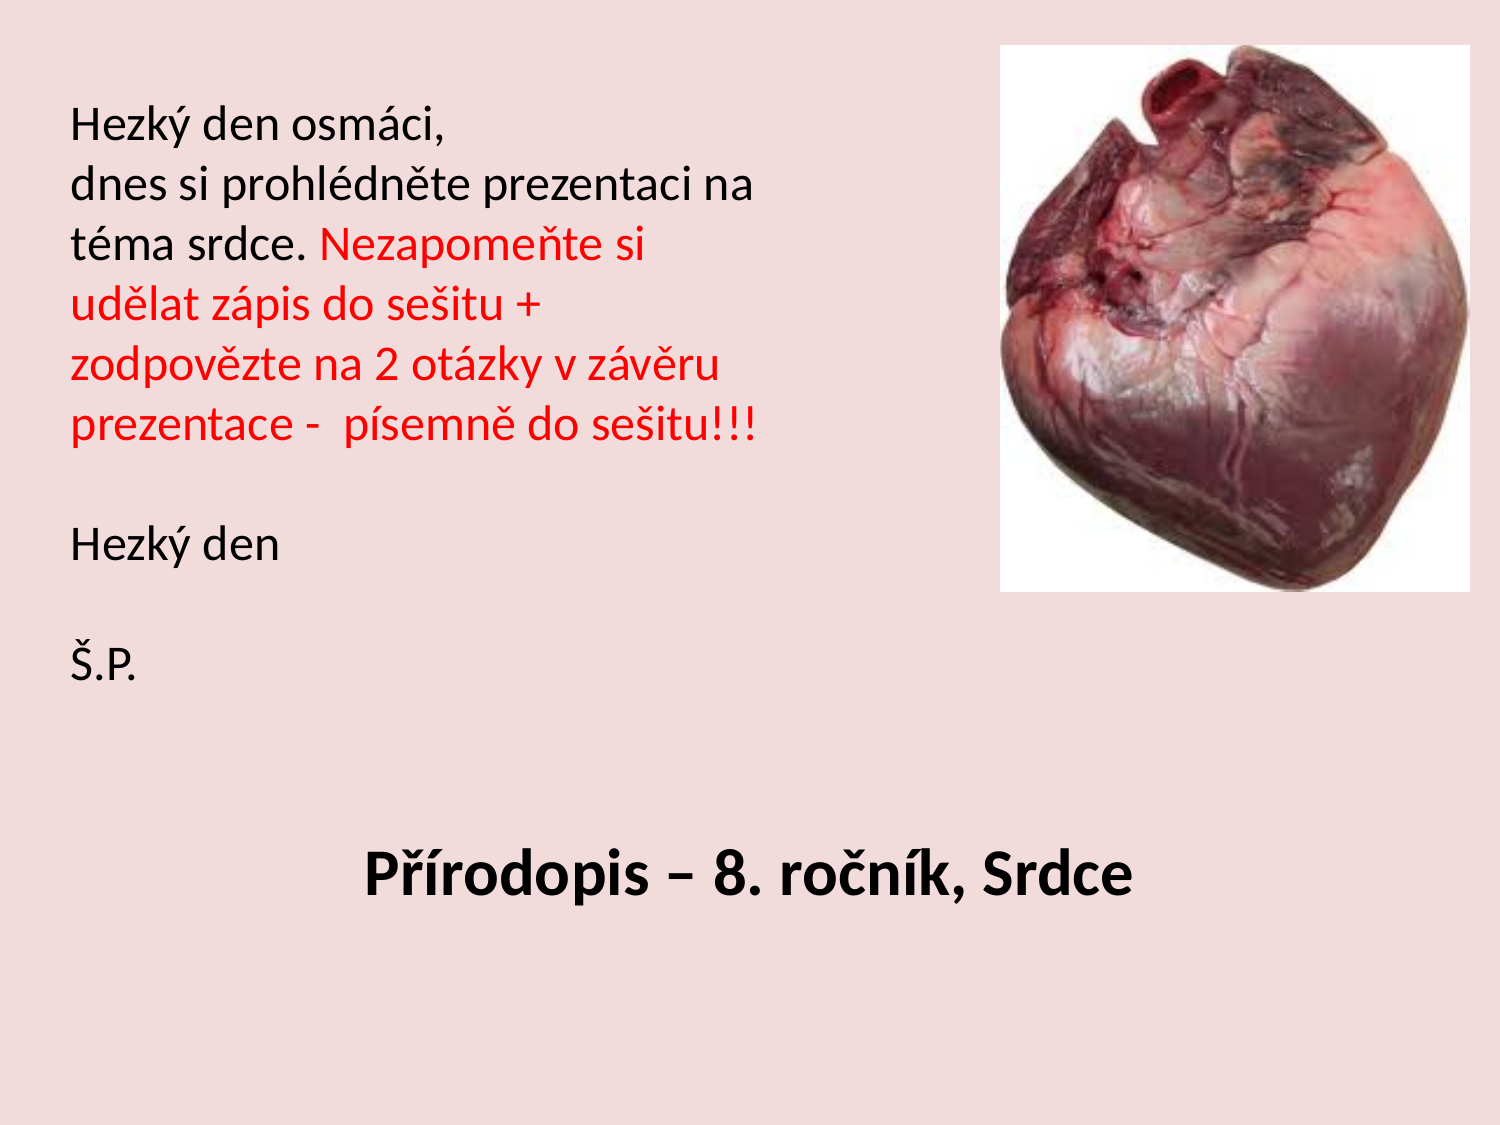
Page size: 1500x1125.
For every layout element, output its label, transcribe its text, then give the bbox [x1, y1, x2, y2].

picture [1000, 45, 1470, 592]
text_box Přírodopis – 8. ročník, Srdce [310, 821, 1190, 917]
text_box Hezký den osmáci, dnes si prohlédněte prezentaci na téma srdce. Nezapomeňte si udělat zápis do sešitu + zodpovězte na 2 otázky v závěru prezentace - písemně do sešitu!!! Hezký den Š.P. [56, 82, 795, 758]
